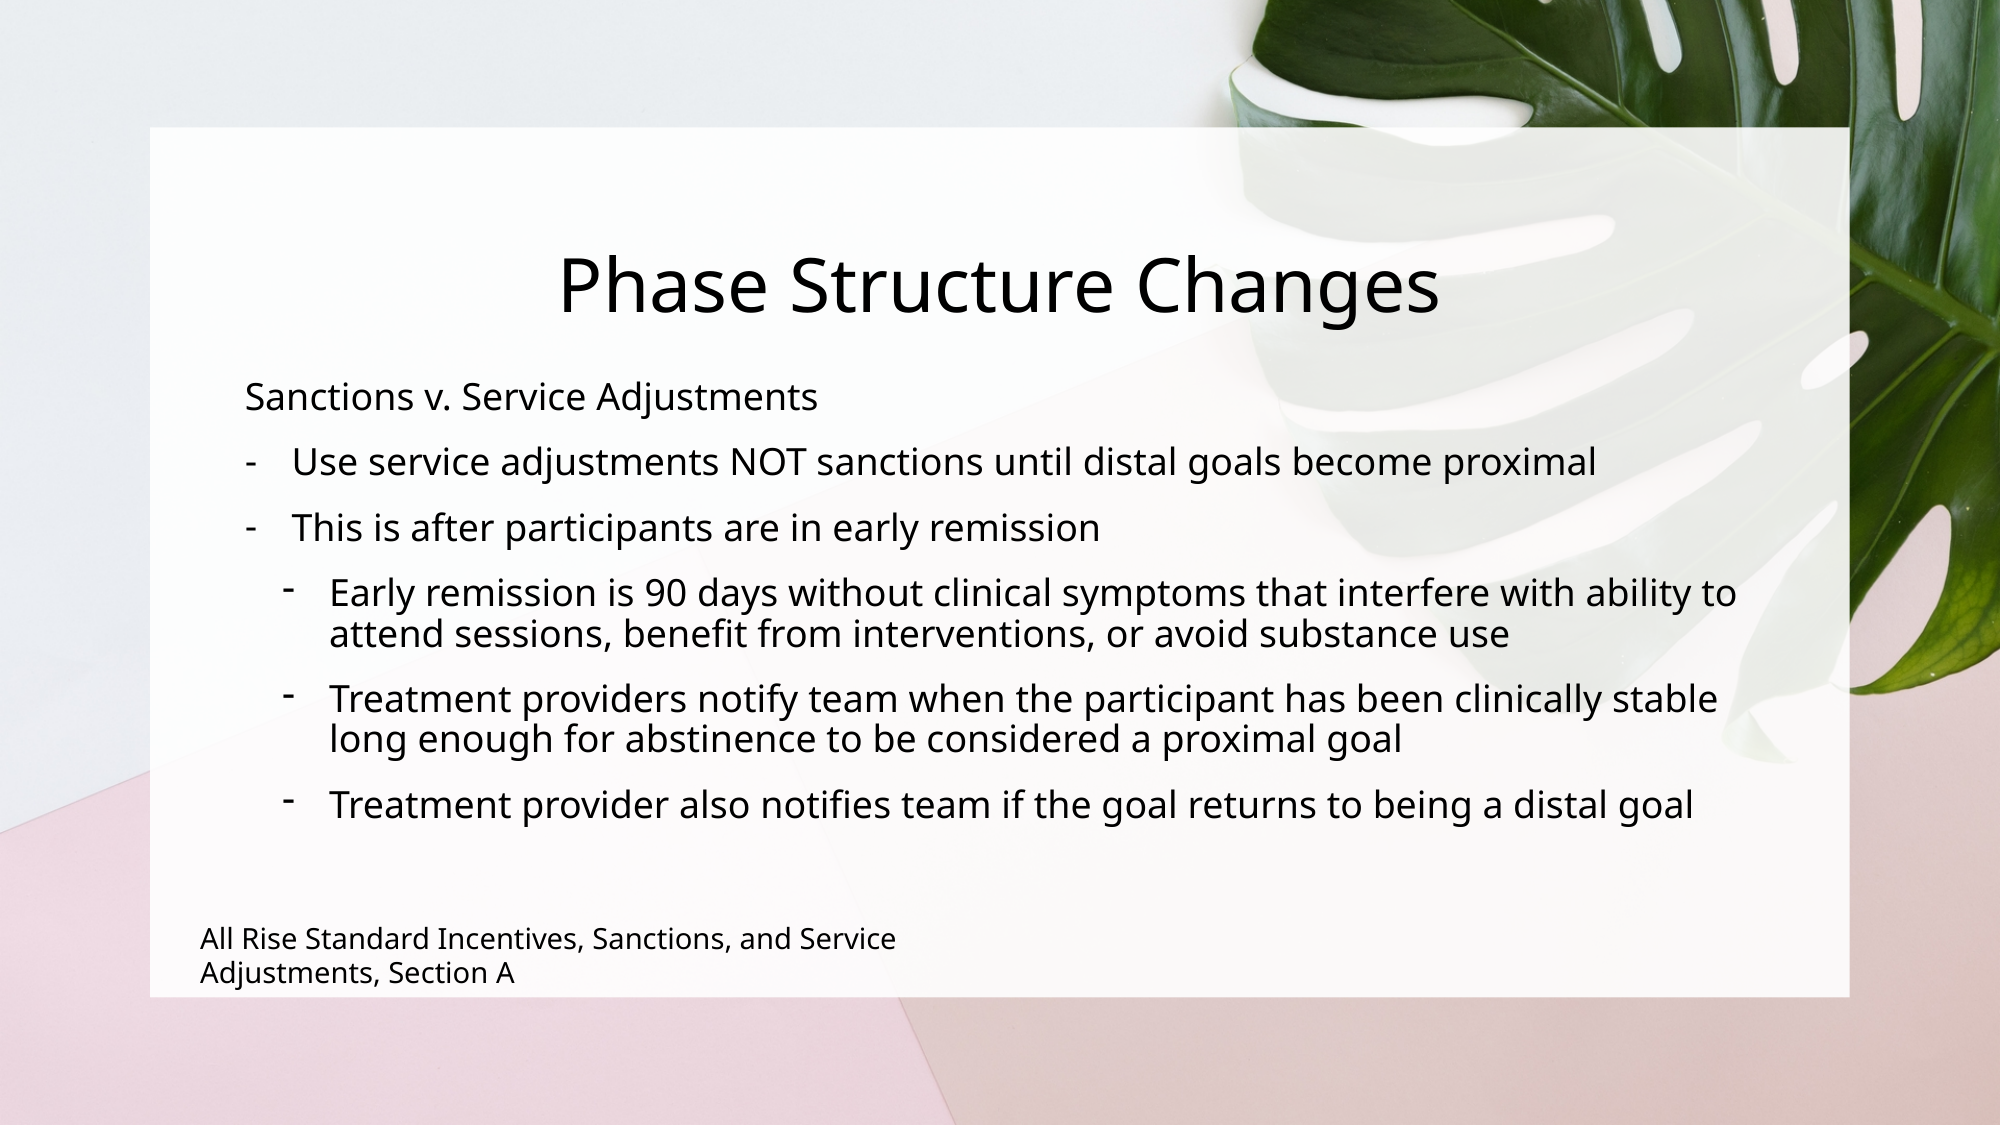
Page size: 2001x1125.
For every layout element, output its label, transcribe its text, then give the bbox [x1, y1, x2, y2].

text_box All Rise Standard Incentives, Sanctions, and Service Adjustments, Section A [185, 912, 1059, 998]
title Phase Structure Changes [208, 146, 1792, 337]
list Sanctions v. Service Adjustments Use service adjustments NOT sanctions until distal goals become proximal This is after participants are in early remission Early remission is 90 days without clinical symptoms that interfere with ability to attend sessions, benefit from interventions, or avoid substance use Treatment providers notify team when the participant has been clinically stable long enough for abstinence to be considered a proximal goal Treatment provider also notifies team if the goal returns to being a distal goal [229, 370, 1765, 952]
picture [0, 0, 2000, 1125]
